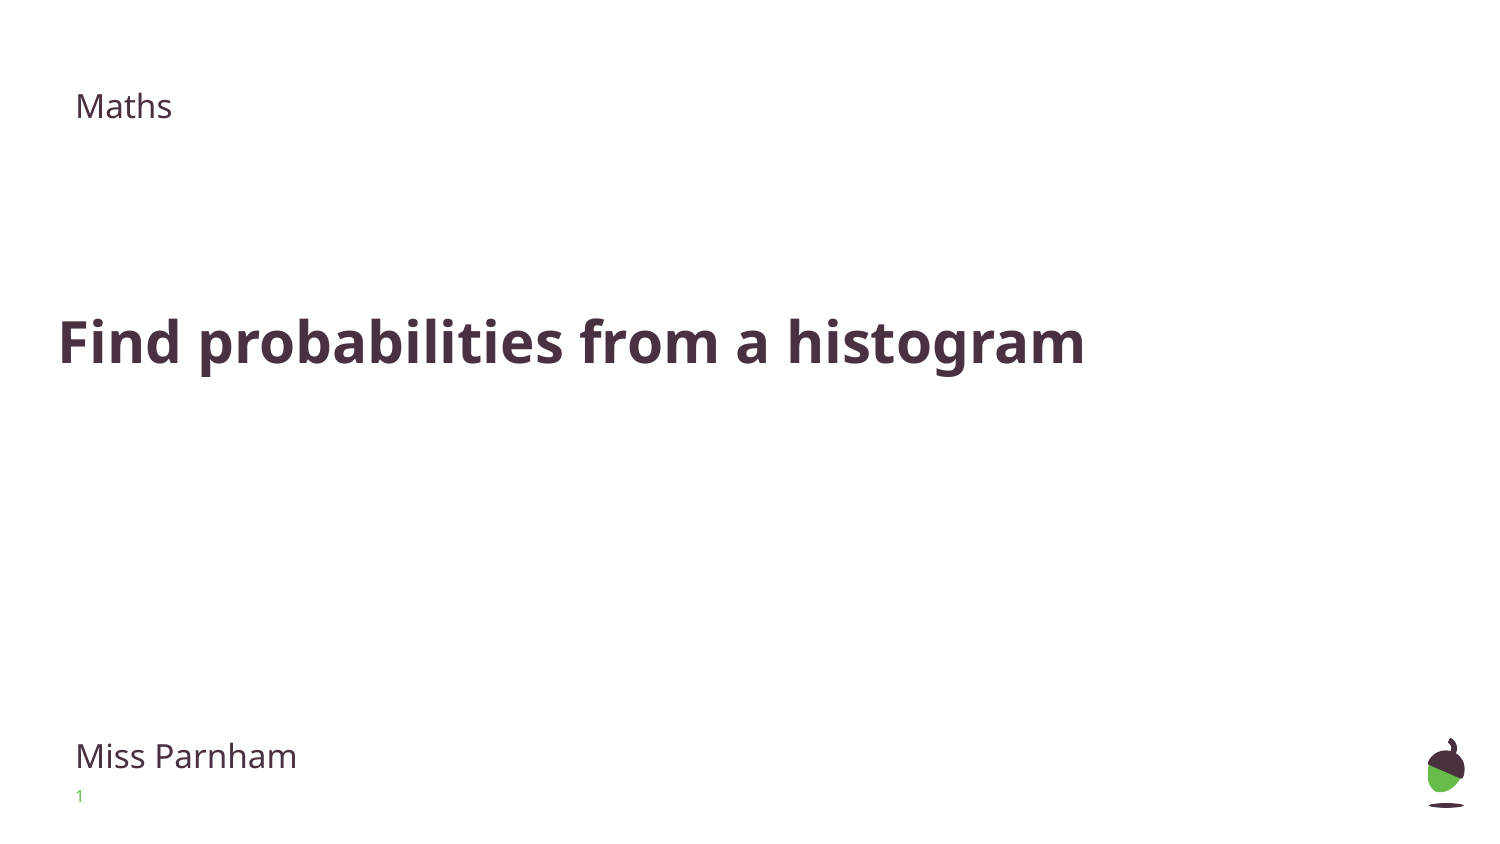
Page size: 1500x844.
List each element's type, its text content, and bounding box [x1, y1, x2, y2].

list Maths [75, 79, 724, 282]
picture [1427, 738, 1465, 808]
subtitle Miss Parnham [75, 673, 724, 776]
title Find probabilities from a histogram [57, 294, 1166, 428]
slide_number ‹#› [75, 786, 194, 816]
